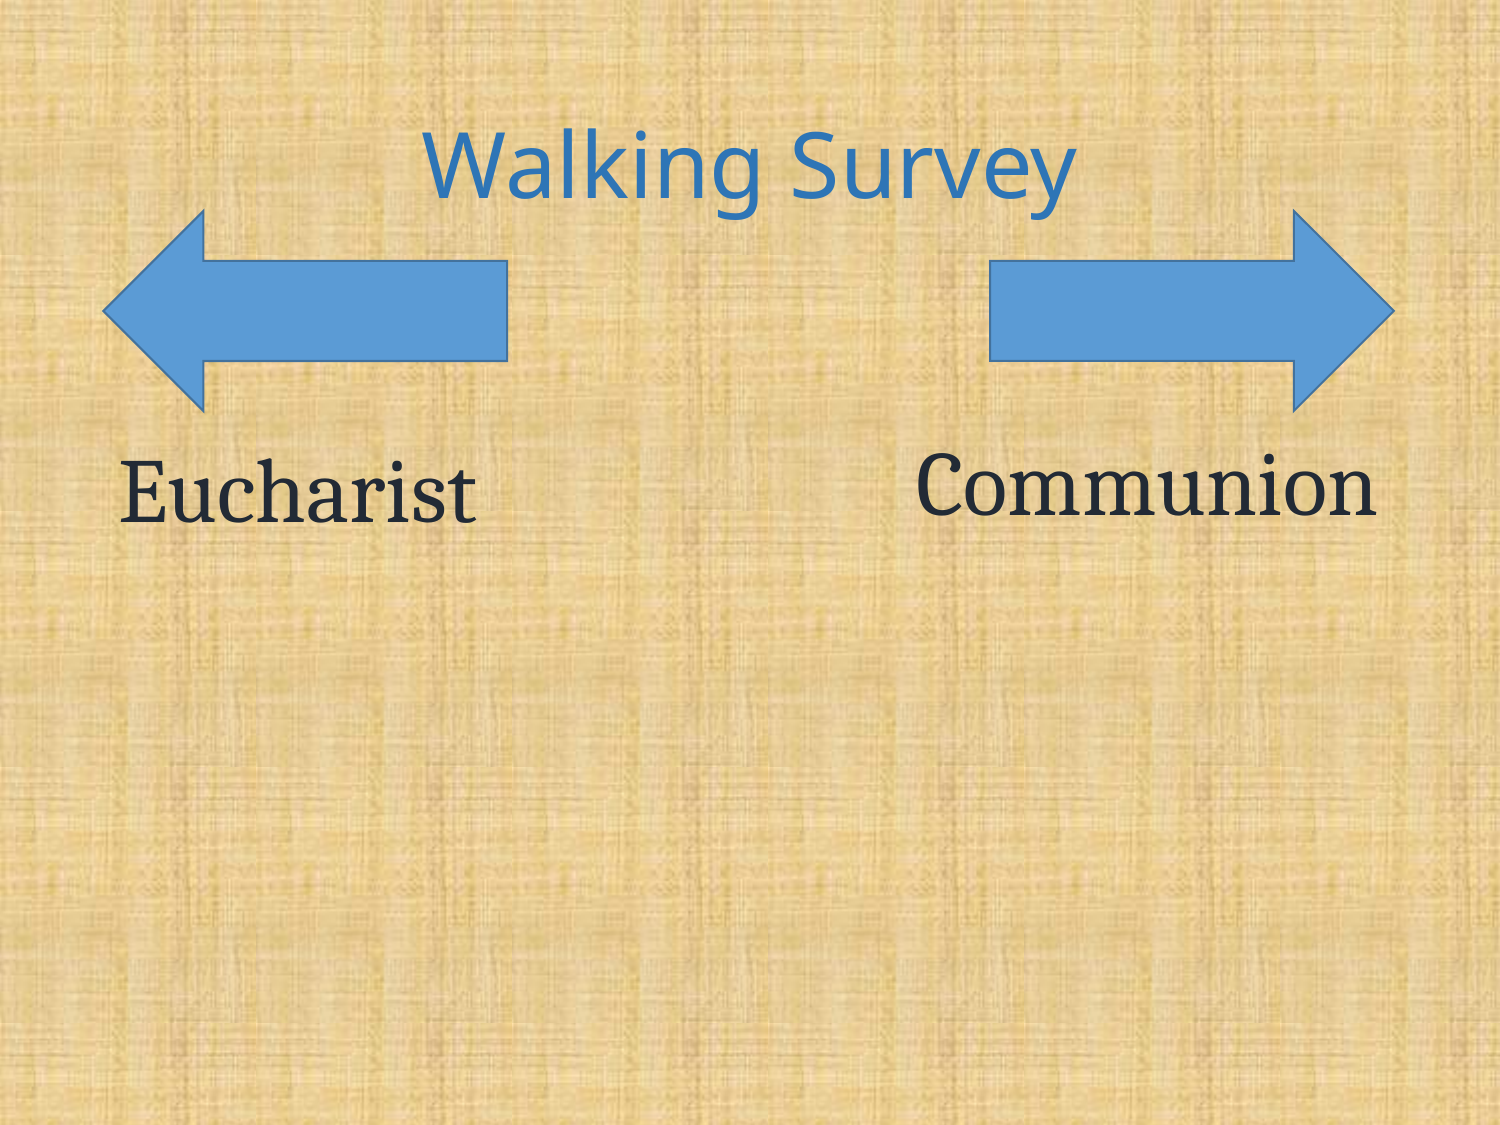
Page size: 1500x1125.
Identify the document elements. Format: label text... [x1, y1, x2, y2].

title Walking Survey [103, 59, 1398, 278]
list Communion [857, 428, 1394, 1033]
text_box [989, 208, 1396, 414]
picture [0, 0, 1500, 1125]
text_box [101, 208, 509, 414]
list Eucharist [103, 435, 637, 1040]
